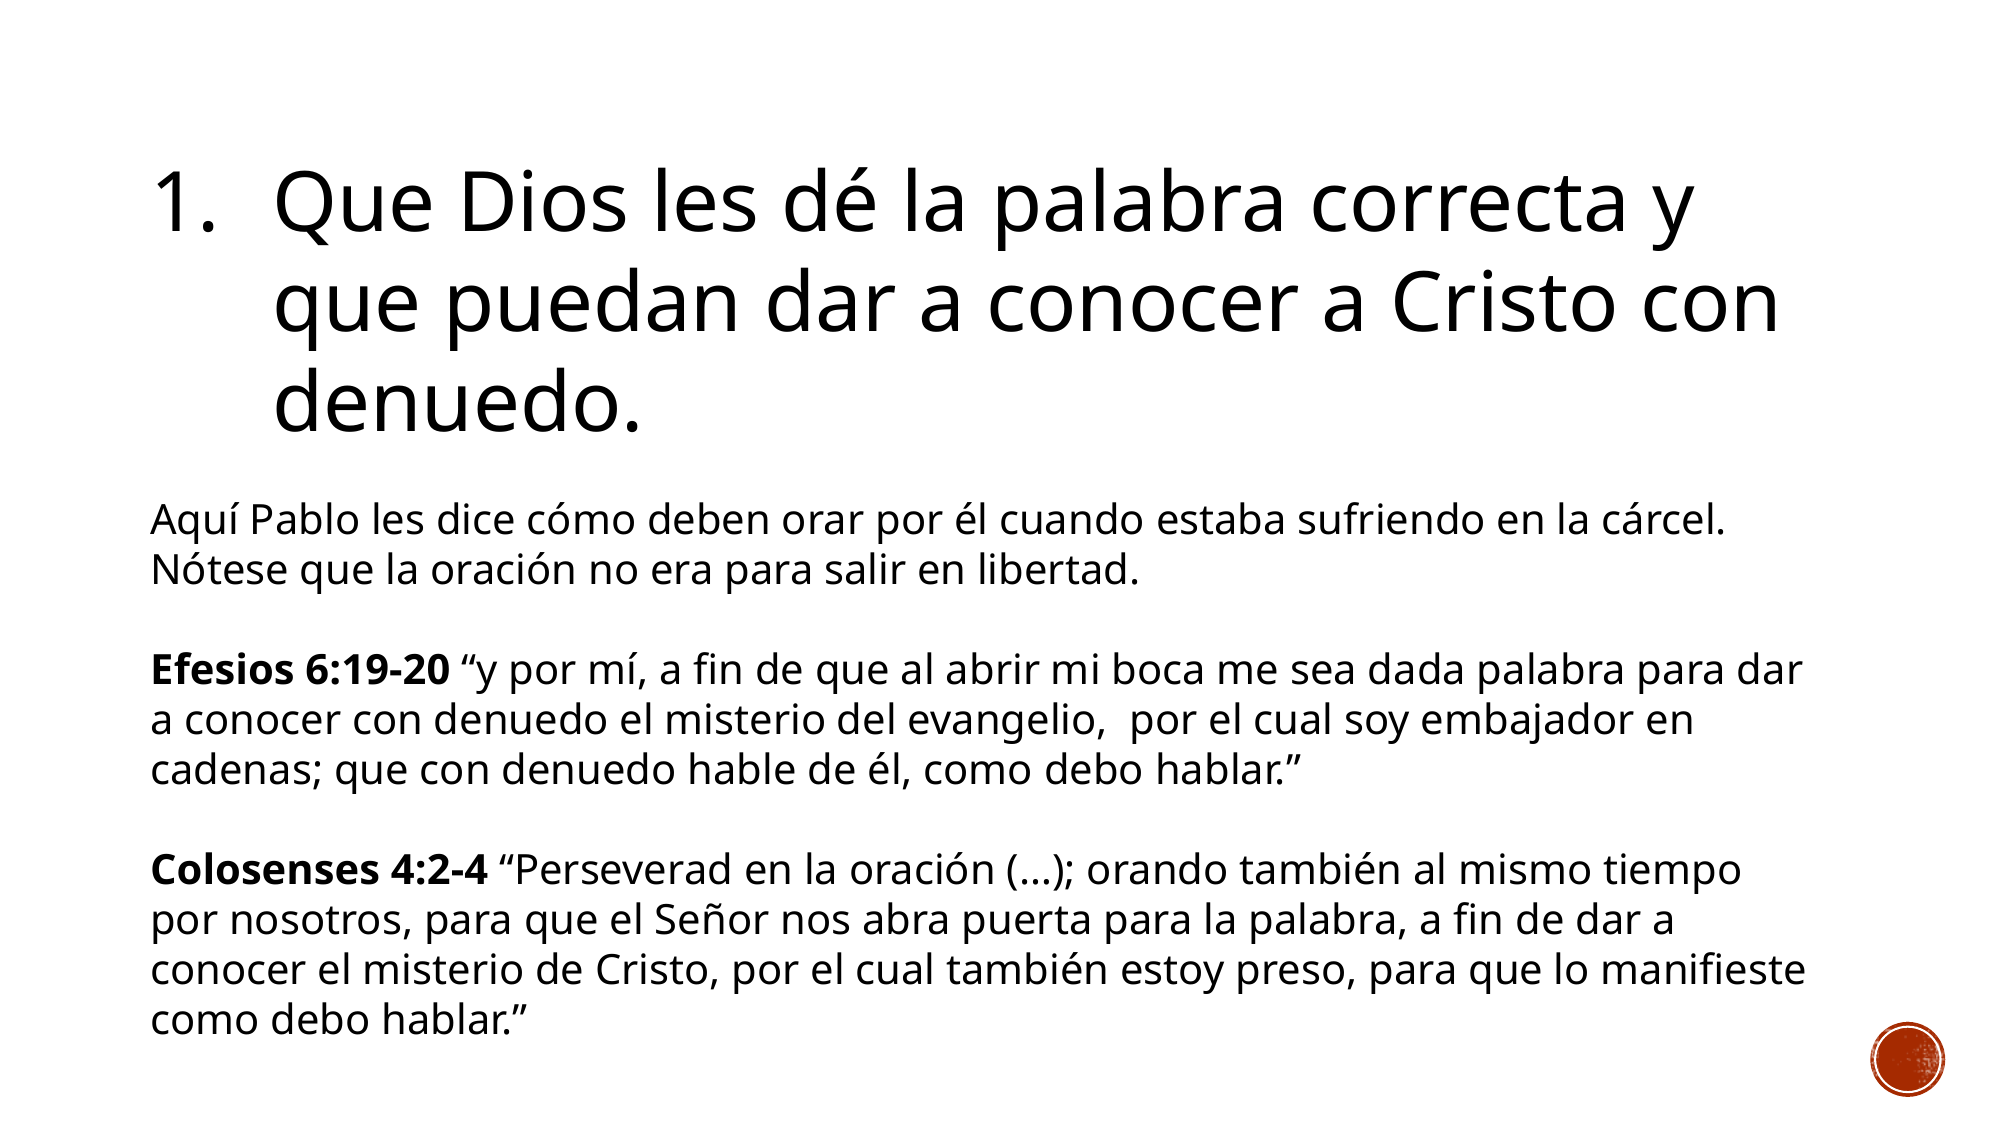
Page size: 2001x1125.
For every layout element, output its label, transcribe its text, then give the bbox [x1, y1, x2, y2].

text_box Que Dios les dé la palabra correcta y que puedan dar a conocer a Cristo con denuedo. [135, 141, 1832, 456]
text_box Aquí Pablo les dice cómo deben orar por él cuando estaba sufriendo en la cárcel. Nótese que la oración no era para salir en libertad. Efesios 6:19-20 “y por mí, a fin de que al abrir mi boca me sea dada palabra para dar a conocer con denuedo el misterio del evangelio, por el cual soy embajador en cadenas; que con denuedo hable de él, como debo hablar.” Colosenses 4:2-4 “Perseverad en la oración (…); orando también al mismo tiempo por nosotros, para que el Señor nos abra puerta para la palabra, a fin de dar a conocer el misterio de Cristo, por el cual también estoy preso, para que lo manifieste como debo hablar.” [135, 485, 1832, 1051]
